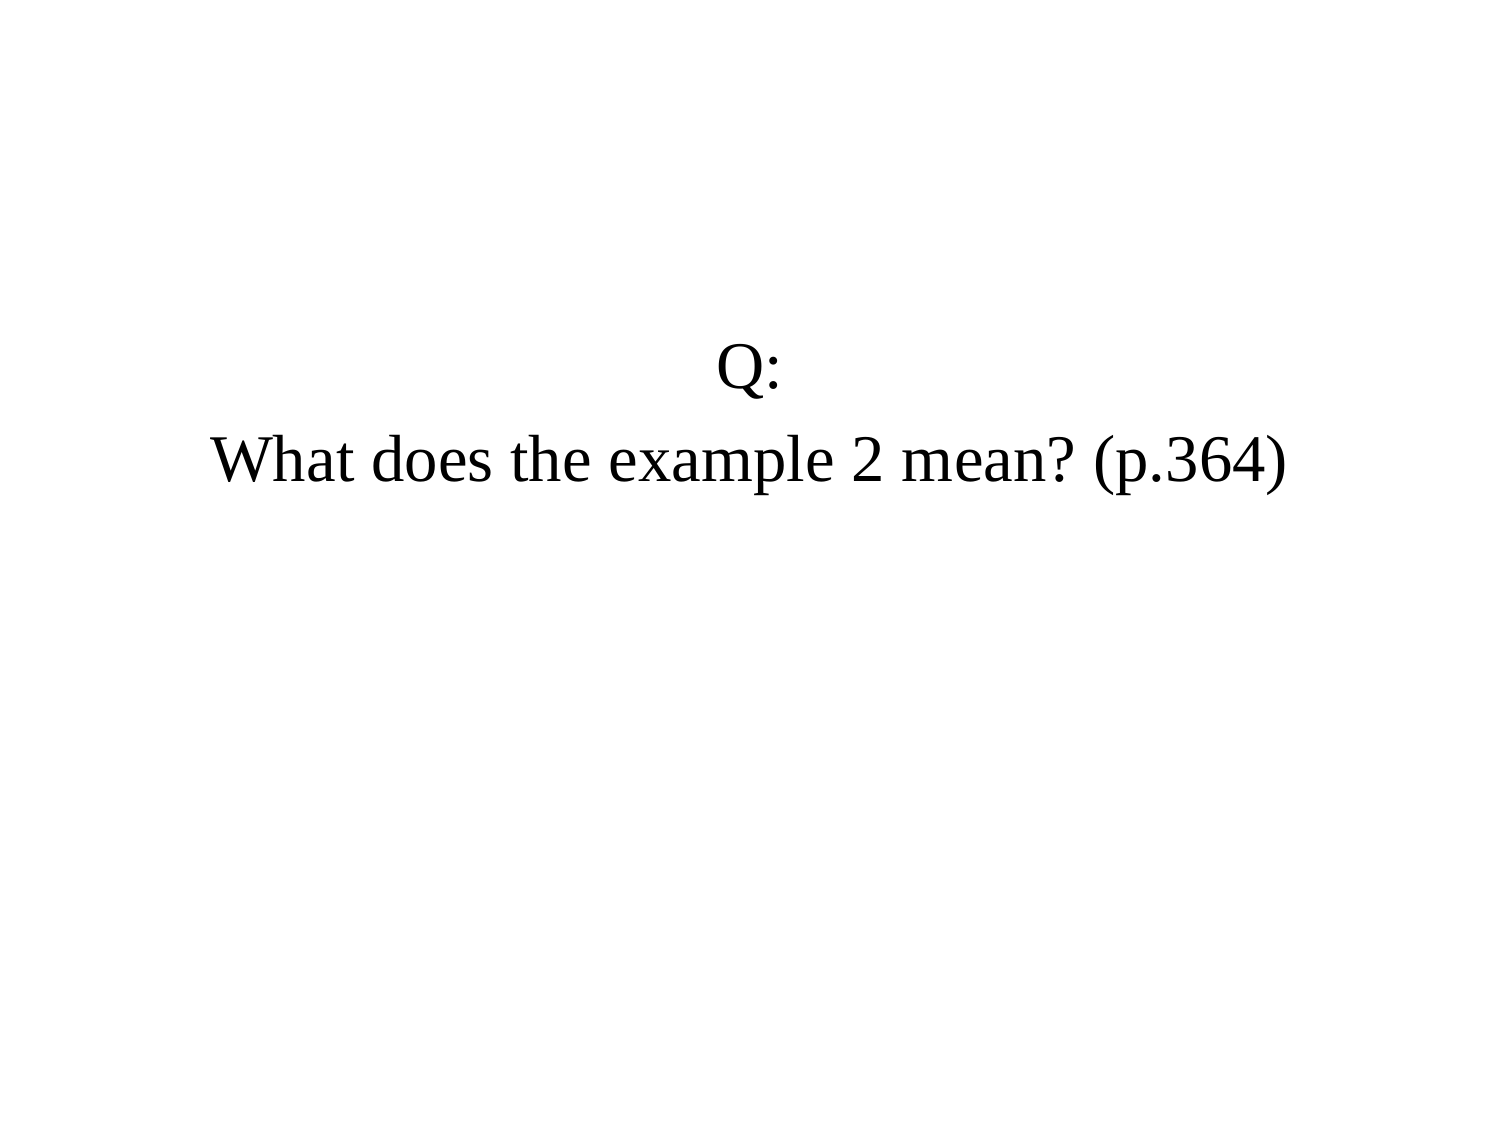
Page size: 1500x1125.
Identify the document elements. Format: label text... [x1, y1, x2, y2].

list Q: What does the example 2 mean? (p.364) [75, 314, 1425, 1005]
